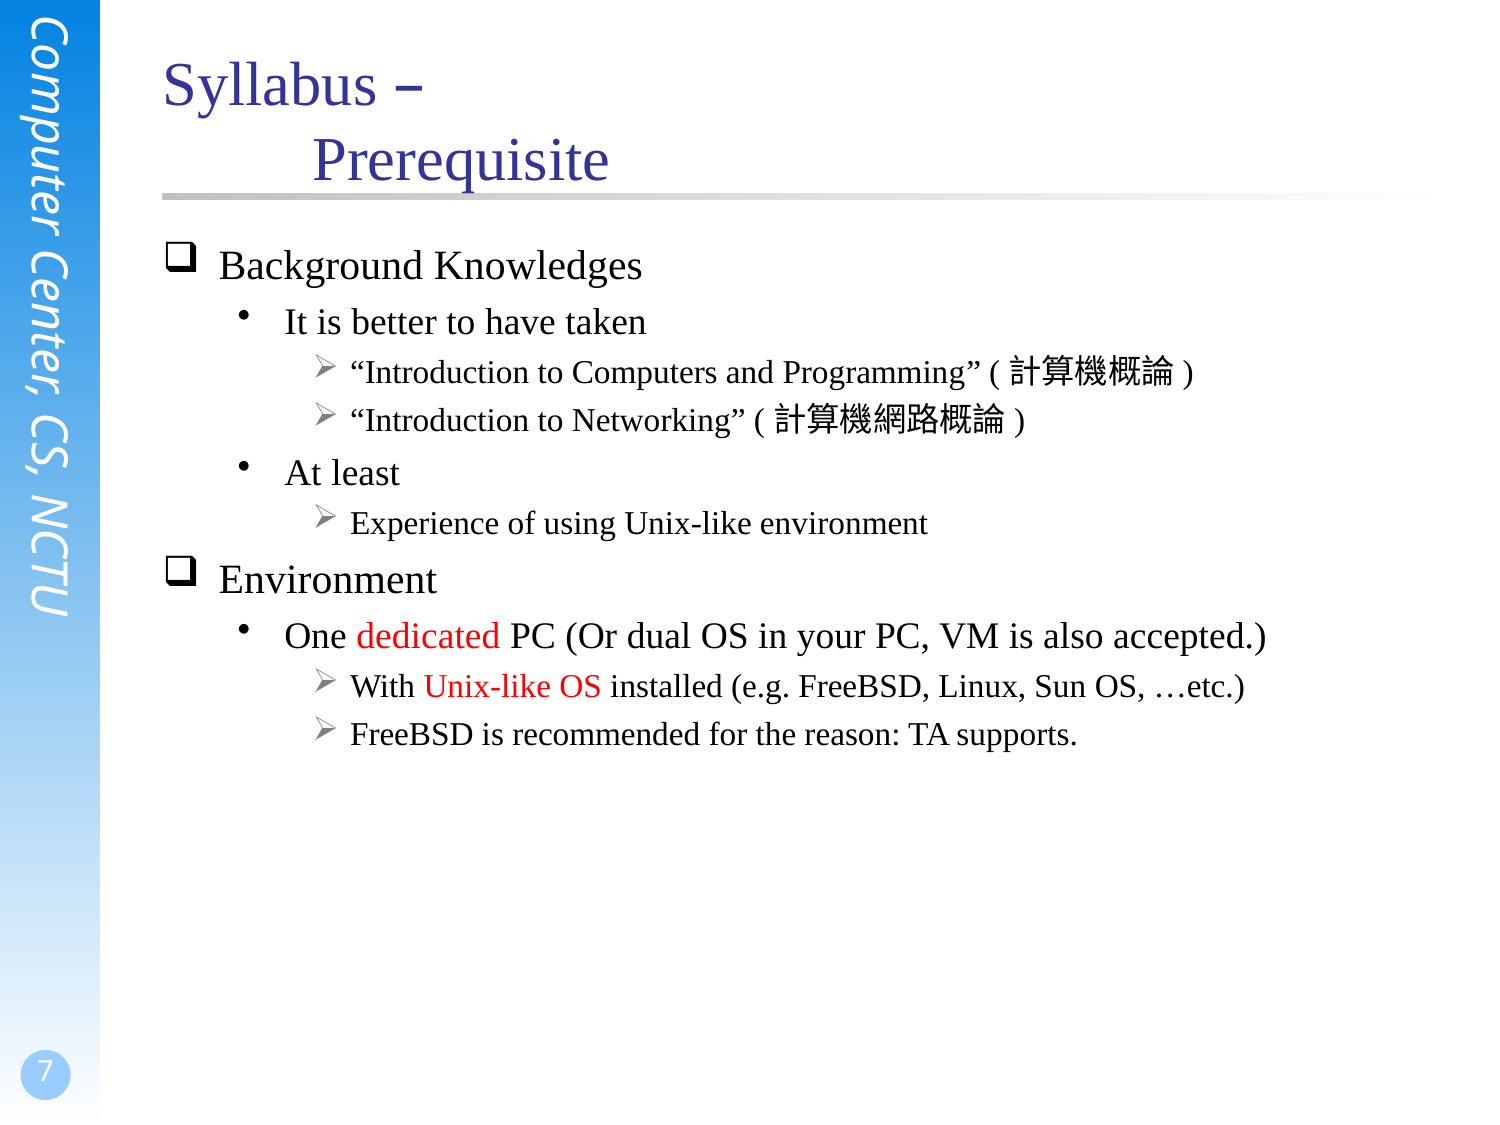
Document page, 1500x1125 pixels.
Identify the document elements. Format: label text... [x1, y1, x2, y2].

title Syllabus – Prerequisite [162, 42, 1438, 231]
list Background Knowledges It is better to have taken “Introduction to Computers and Programming” (計算機概論) “Introduction to Networking” (計算機網路概論) At least Experience of using Unix-like environment Environment One dedicated PC (Or dual OS in your PC, VM is also accepted.) With Unix-like OS installed (e.g. FreeBSD, Linux, Sun OS, …etc.) FreeBSD is recommended for the reason: TA supports. [162, 237, 1438, 1000]
